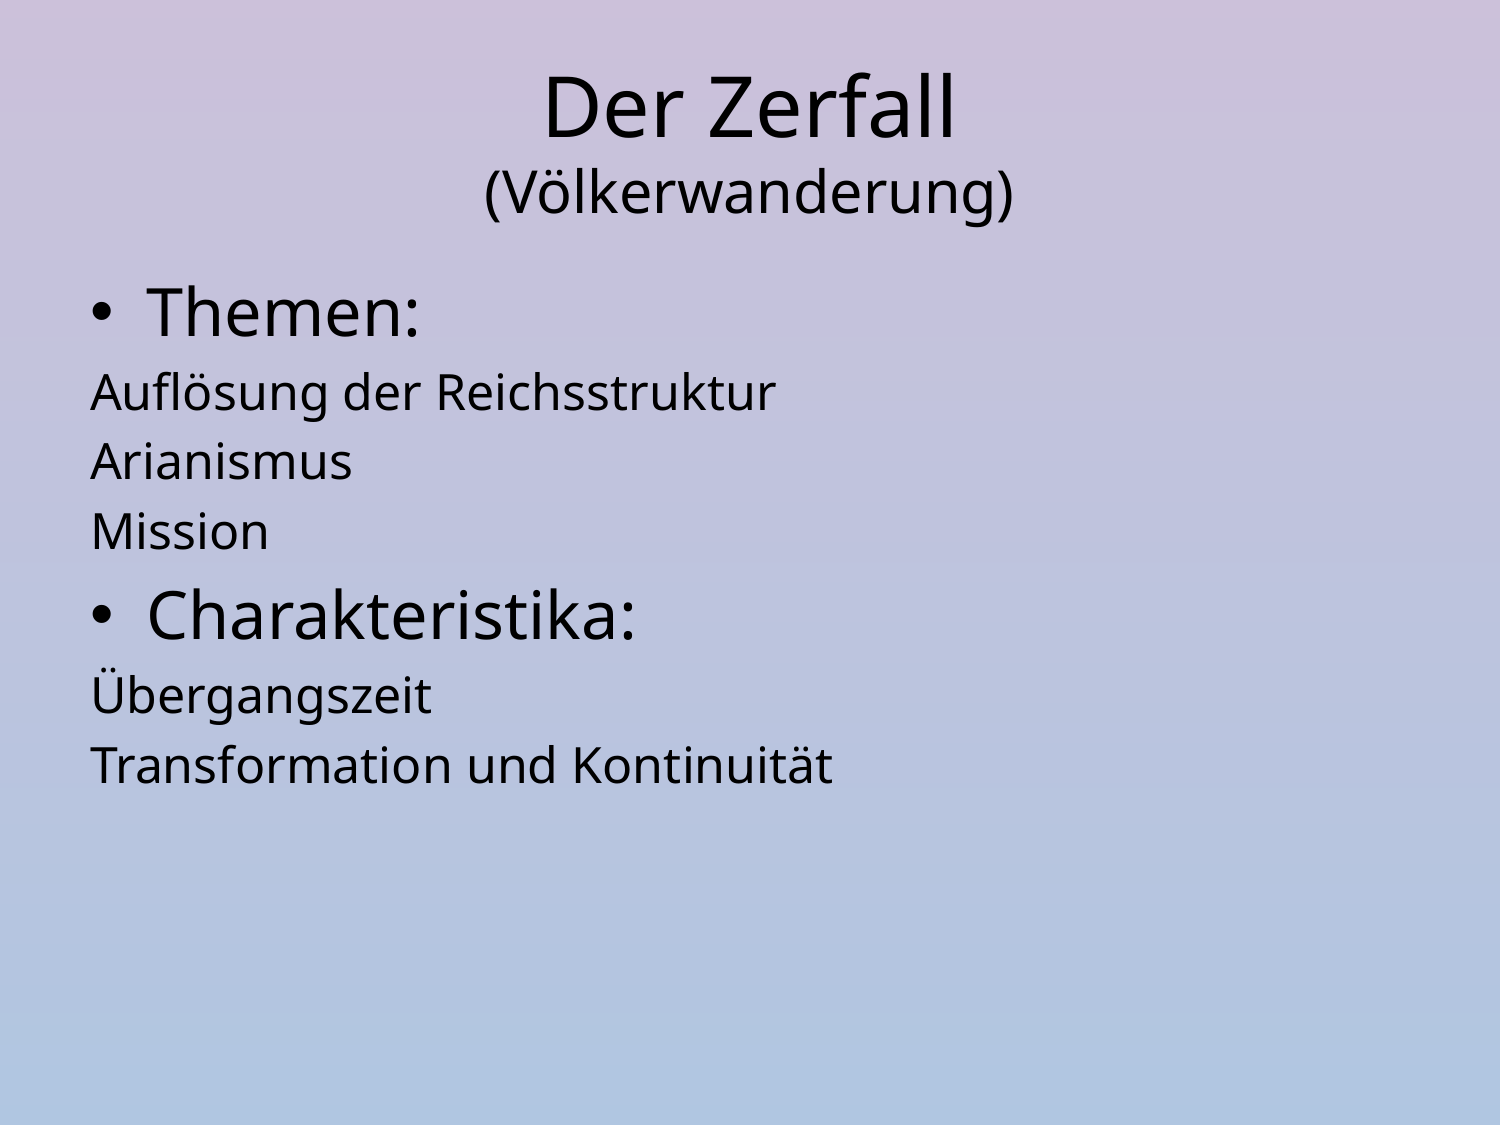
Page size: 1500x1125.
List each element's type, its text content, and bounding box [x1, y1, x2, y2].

list Themen: Auflösung der Reichsstruktur Arianismus Mission Charakteristika: Übergangszeit Transformation und Kontinuität [75, 262, 1425, 1005]
title Der Zerfall (Völkerwanderung) [75, 45, 1425, 233]
